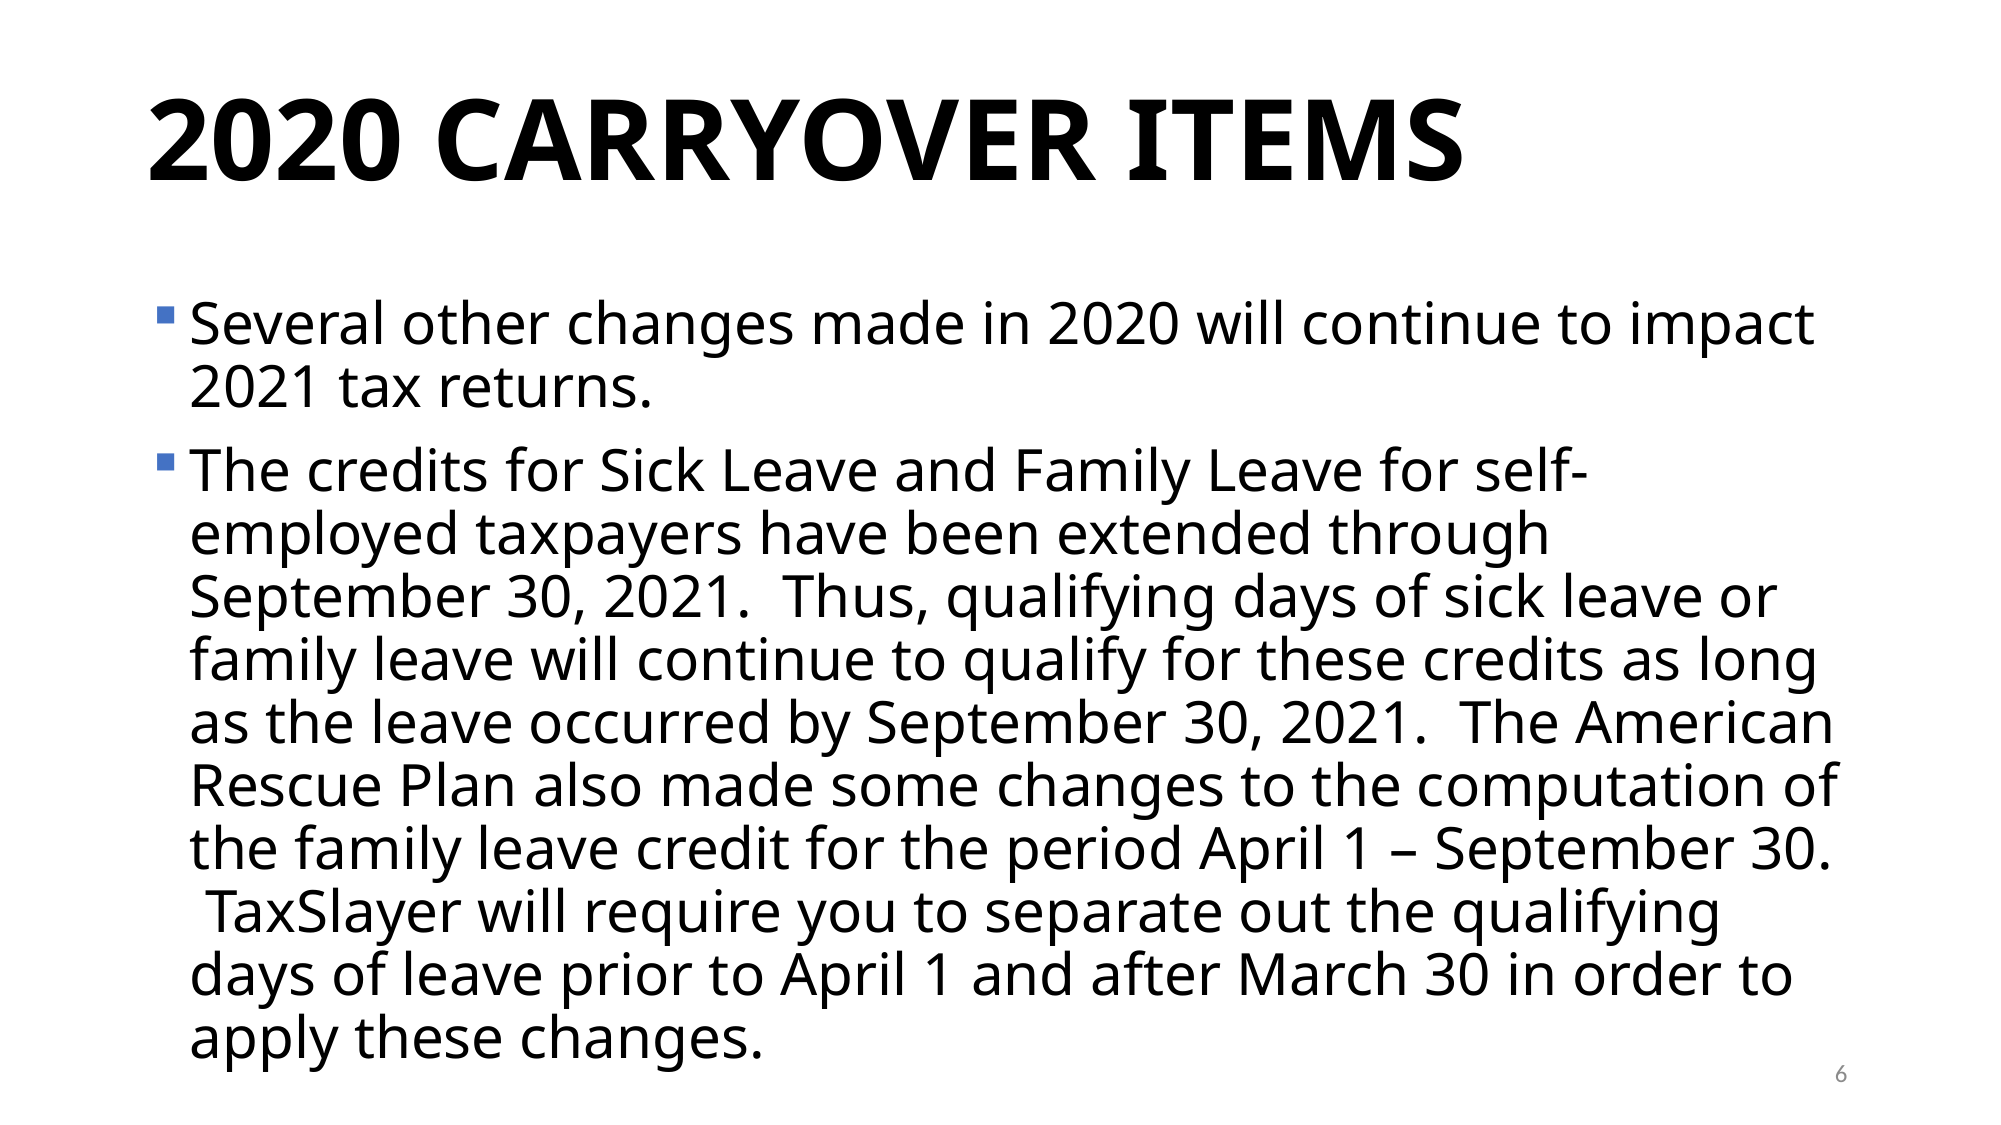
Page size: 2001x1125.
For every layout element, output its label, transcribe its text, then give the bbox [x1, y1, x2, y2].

list Several other changes made in 2020 will continue to impact 2021 tax returns. The credits for Sick Leave and Family Leave for self-employed taxpayers have been extended through September 30, 2021. Thus, qualifying days of sick leave or family leave will continue to qualify for these credits as long as the leave occurred by September 30, 2021. The American Rescue Plan also made some changes to the computation of the family leave credit for the period April 1 – September 30. TaxSlayer will require you to separate out the qualifying days of leave prior to April 1 and after March 30 in order to apply these changes. [137, 287, 1863, 1014]
slide_number 6 [1412, 1042, 1863, 1103]
title 2020 CARRYOVER ITEMS [131, 20, 1857, 269]
